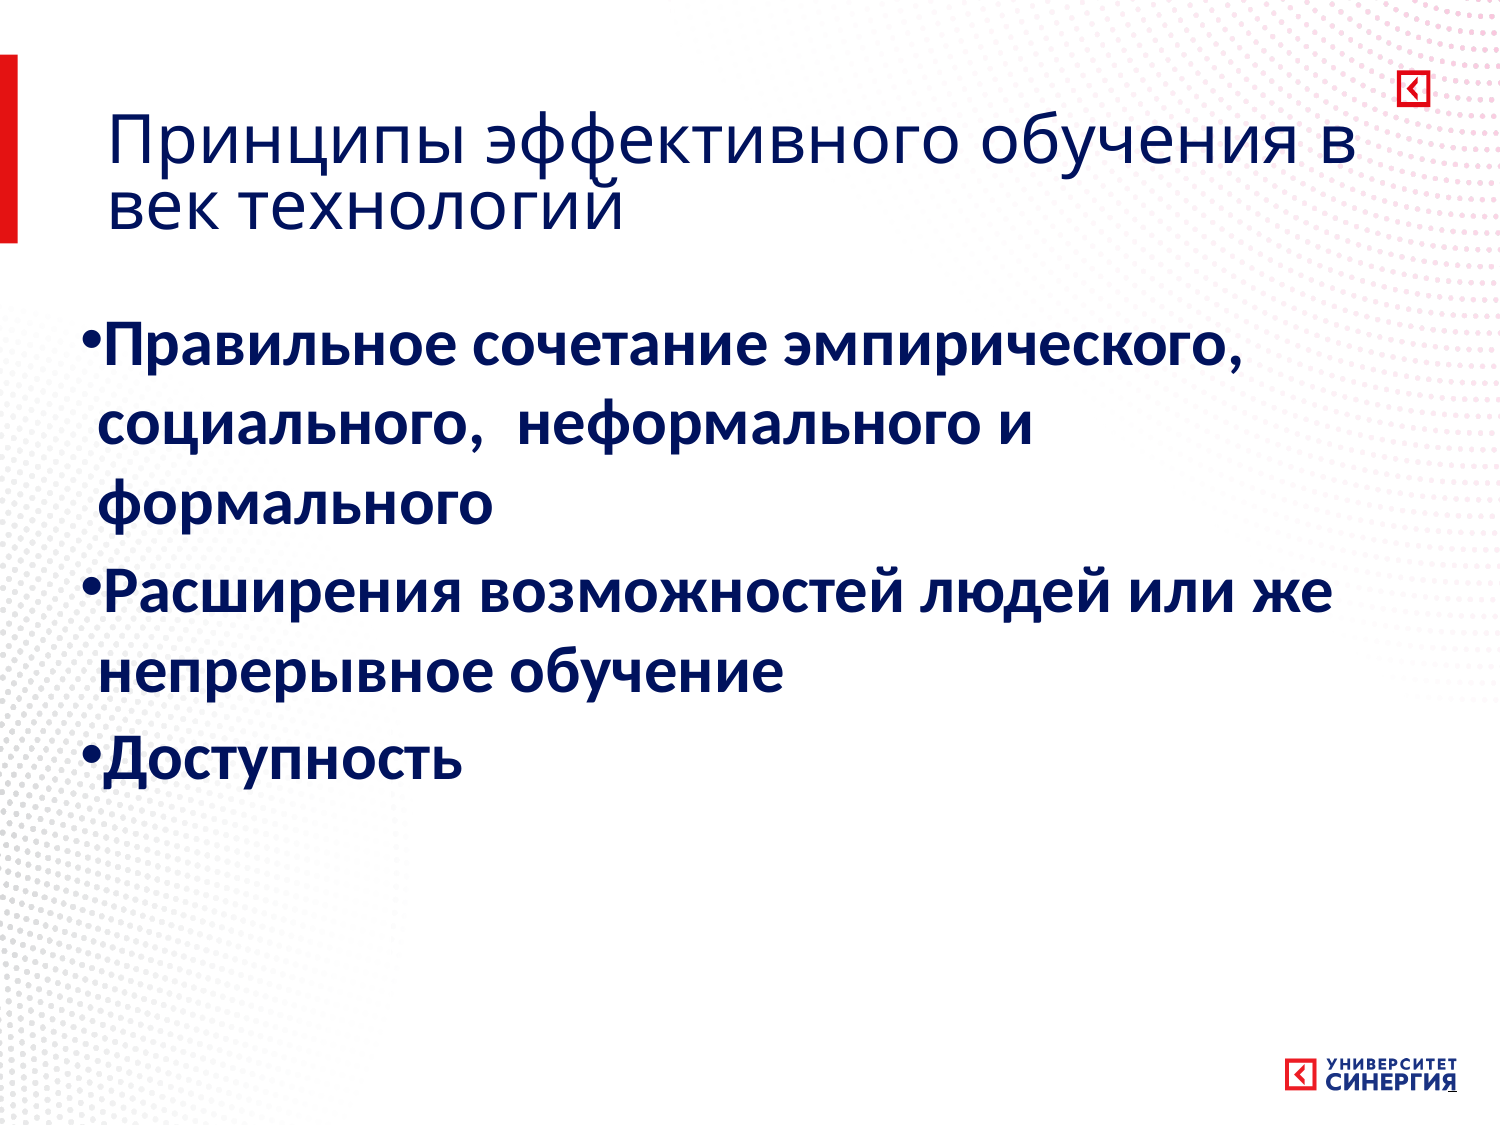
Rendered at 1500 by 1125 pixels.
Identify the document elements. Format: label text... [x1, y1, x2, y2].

list Правильное сочетание эмпирического, социального, неформального и формального Расширения возможностей людей или же непрерывное обучение Доступность [64, 290, 1359, 1005]
title Принципы эффективного обучения в век технологий [91, 104, 1386, 322]
picture [0, 0, 671, 240]
picture [391, 773, 1500, 1125]
